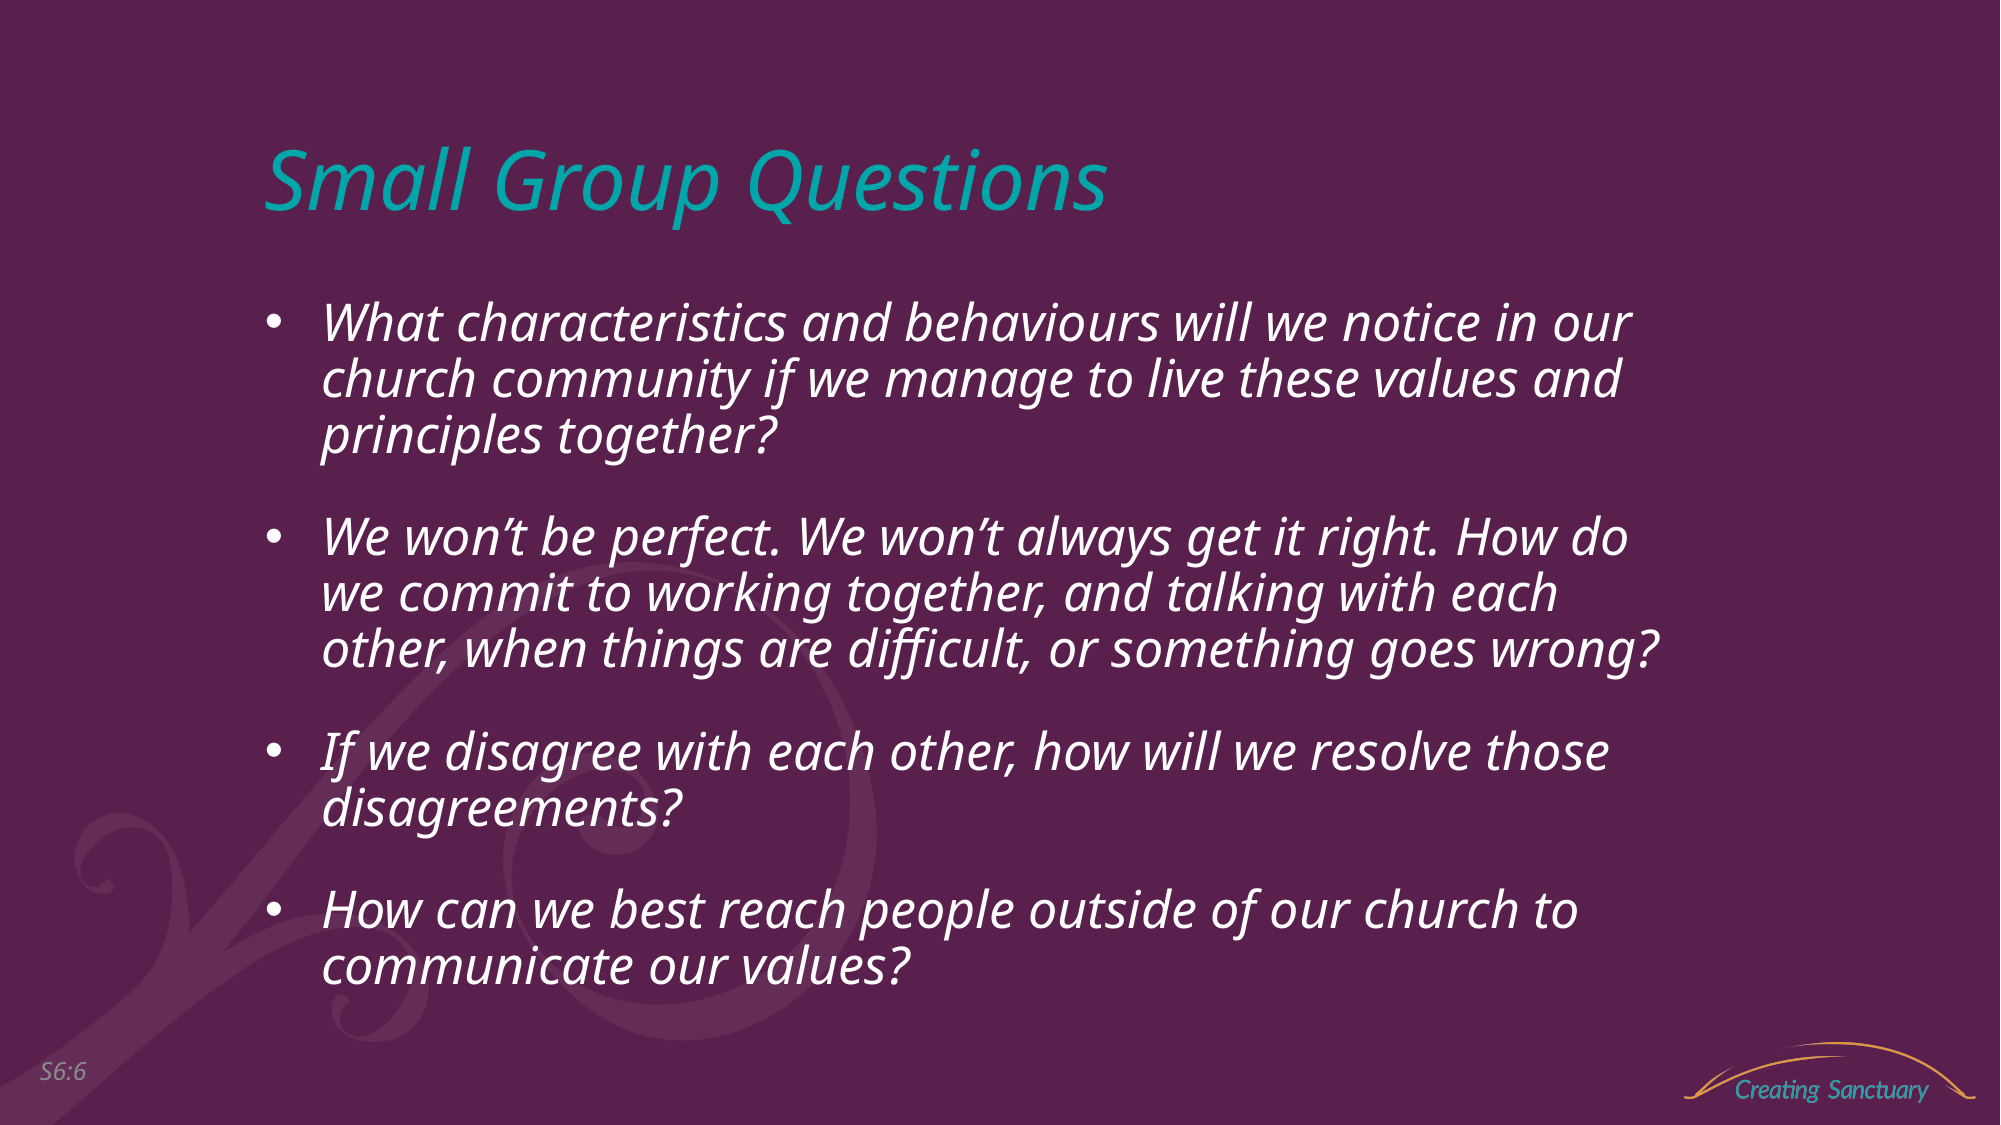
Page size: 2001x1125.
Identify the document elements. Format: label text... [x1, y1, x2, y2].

slide_number S6:5 [24, 1042, 475, 1103]
picture [1684, 1042, 1976, 1103]
title Small Group Questions [249, 73, 1750, 236]
subtitle What characteristics and behaviours will we notice in our church community if we manage to live these values and principles together? We won’t be perfect. We won’t always get it right. How do we commit to working together, and talking with each other, when things are difficult, or something goes wrong? If we disagree with each other, how will we resolve those disagreements? How can we best reach people outside of our church to communicate our values? [249, 288, 1717, 983]
